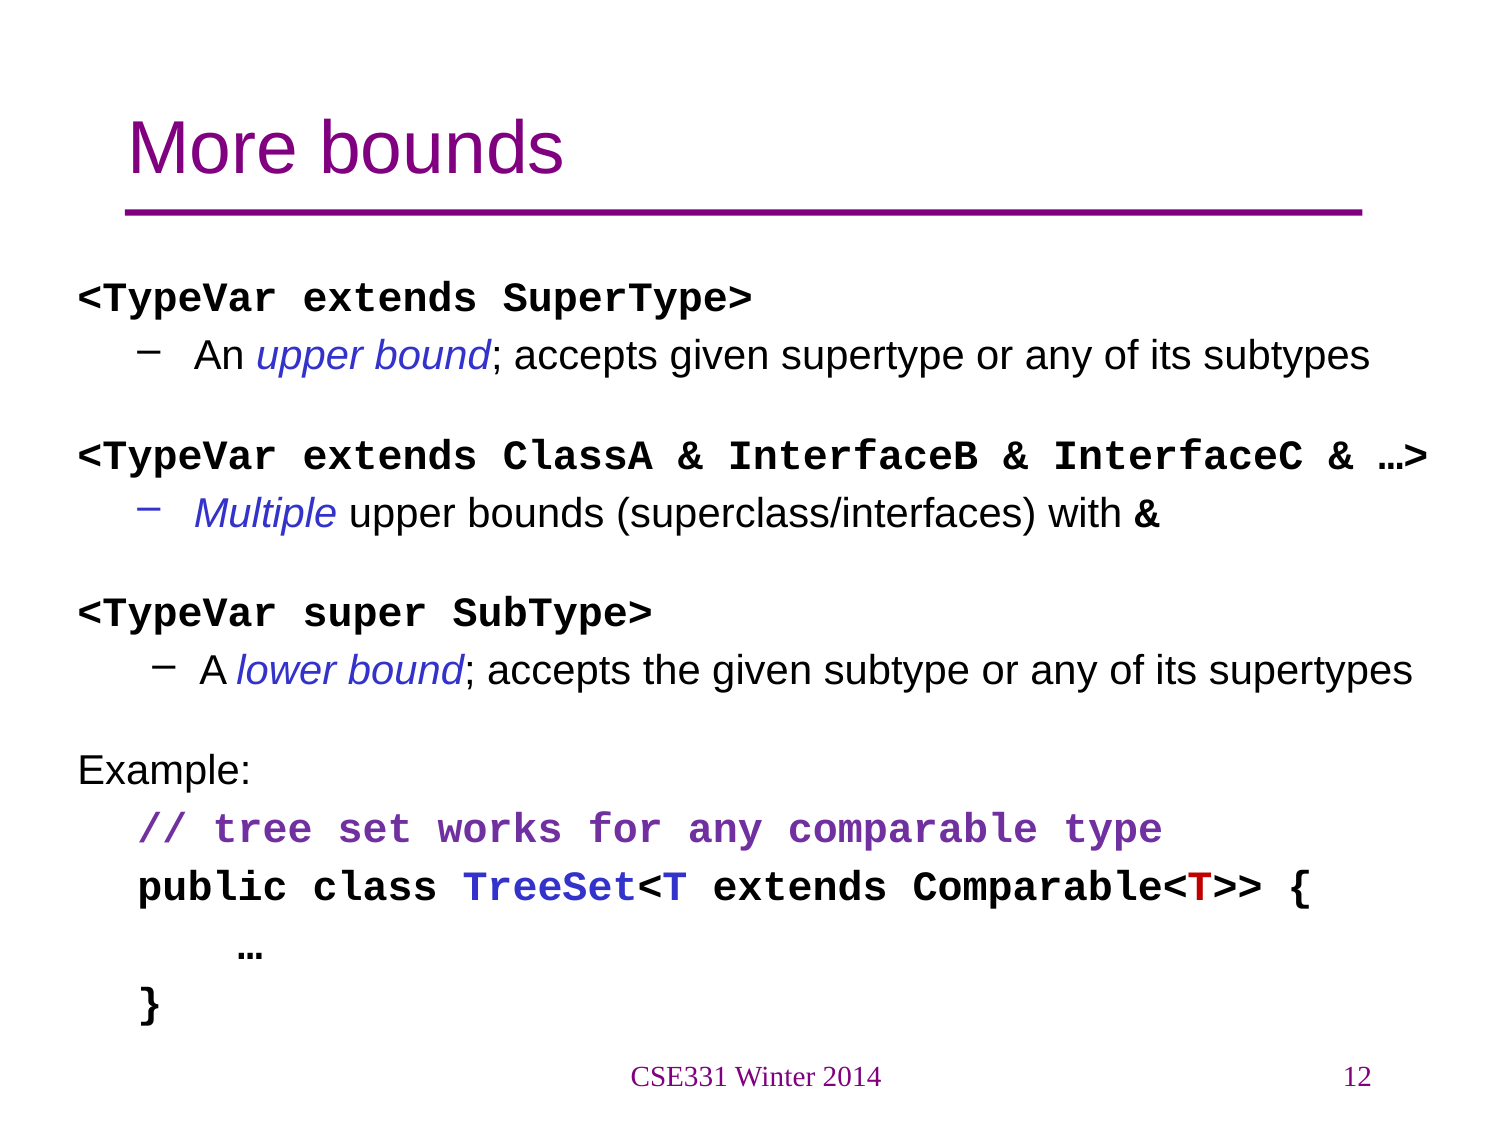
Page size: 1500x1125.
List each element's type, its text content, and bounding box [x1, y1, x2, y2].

title More bounds [112, 50, 1388, 238]
list <TypeVar extends SuperType> An upper bound; accepts given supertype or any of its subtypes <TypeVar extends ClassA & InterfaceB & InterfaceC & …> Multiple upper bounds (superclass/interfaces) with & <TypeVar super SubType> A lower bound; accepts the given subtype or any of its supertypes Example: // tree set works for any comparable type public class TreeSet<T extends Comparable<T>> { … } [62, 262, 1463, 1063]
slide_number 12 [1074, 1049, 1388, 1125]
footer CSE331 Winter 2014 [474, 1049, 1038, 1125]
